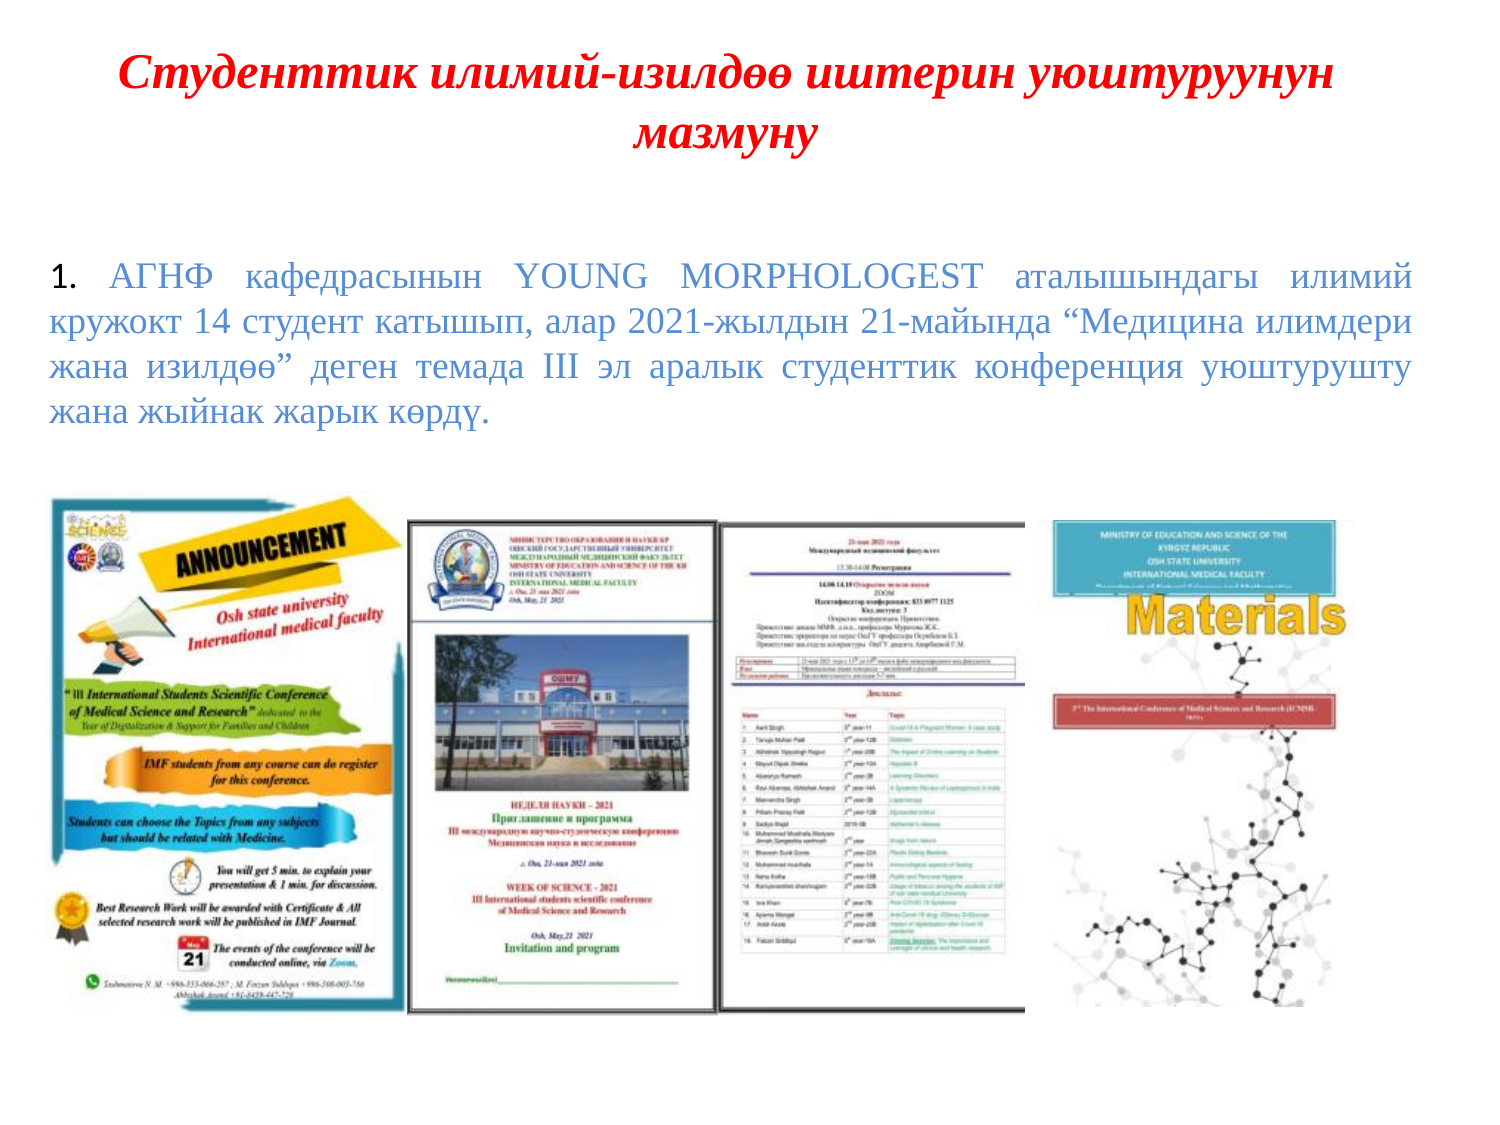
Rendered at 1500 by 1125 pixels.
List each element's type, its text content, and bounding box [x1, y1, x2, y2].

picture [44, 491, 1025, 1016]
picture [1035, 520, 1356, 1007]
text_box 1. АГНФ кафедрасынын YOUNG MORPHOLOGEST аталышындагы илимий кружокт 14 студент катышып, алар 2021-жылдын 21-майында “Медицина илимдери жана изилдөө” деген темада III эл аралык студенттик конференция уюштурушту жана жыйнак жарык көрдү. [34, 243, 1429, 439]
text_box Студенттик илимий-изилдөө иштерин уюштуруунун мазмуну [29, 30, 1424, 166]
